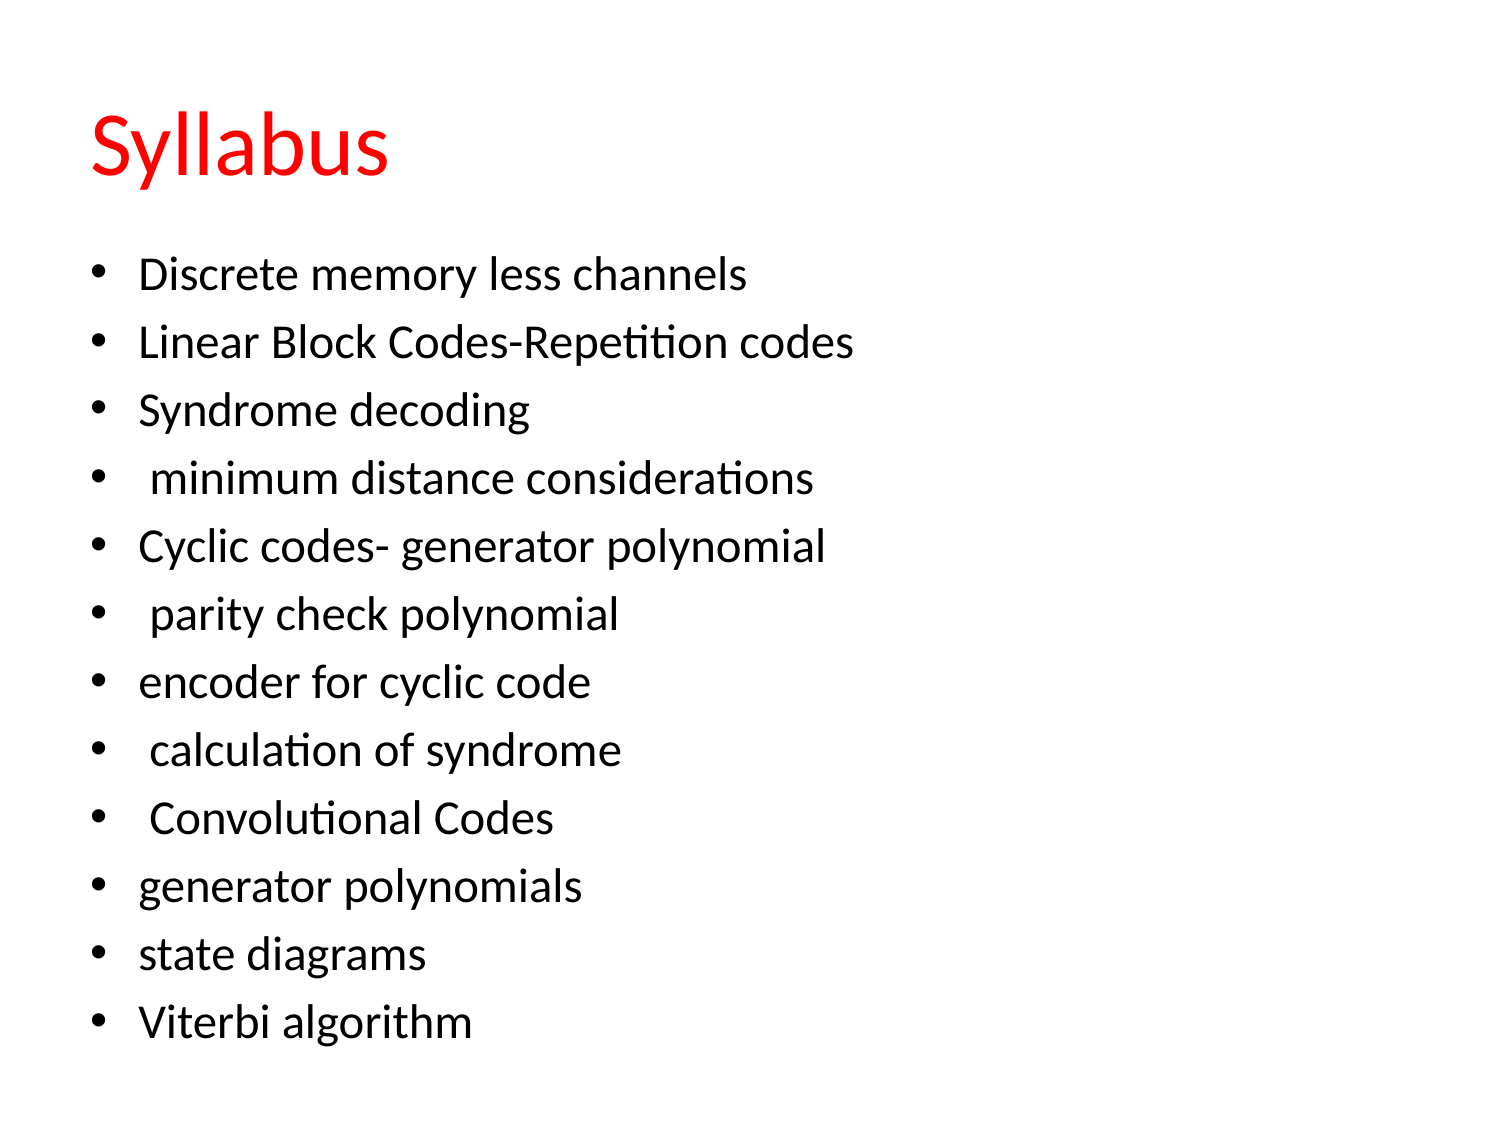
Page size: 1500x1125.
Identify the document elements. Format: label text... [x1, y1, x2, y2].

list Discrete memory less channels Linear Block Codes-Repetition codes Syndrome decoding minimum distance considerations Cyclic codes- generator polynomial parity check polynomial encoder for cyclic code calculation of syndrome Convolutional Codes generator polynomials state diagrams Viterbi algorithm [75, 234, 1425, 1067]
title Syllabus [75, 45, 1425, 233]
